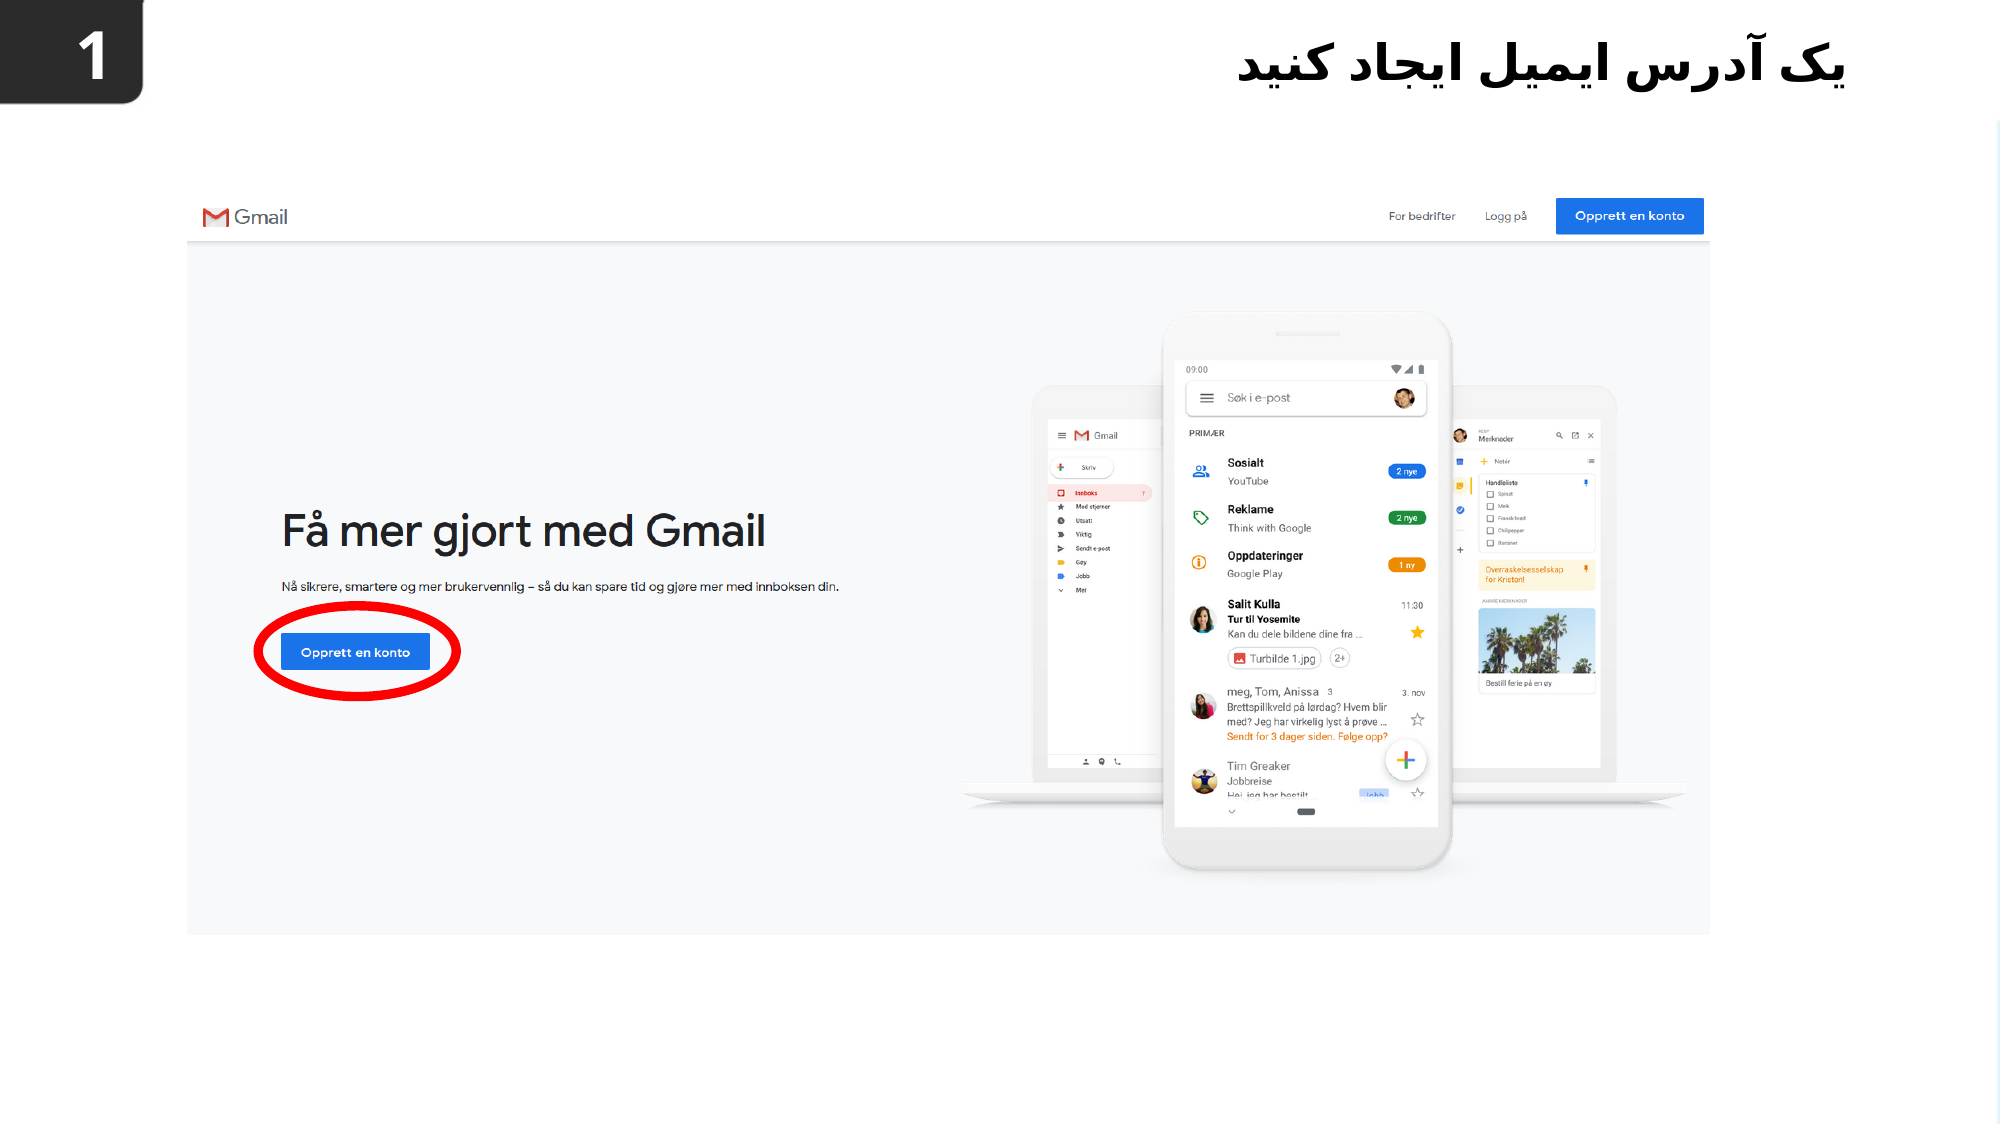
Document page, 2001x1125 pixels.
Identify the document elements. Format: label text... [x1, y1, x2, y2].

picture [0, 0, 2000, 1124]
text_box 1 [60, 20, 188, 95]
title یک آدرس ایمیل ایجاد کنید [188, 34, 1864, 95]
